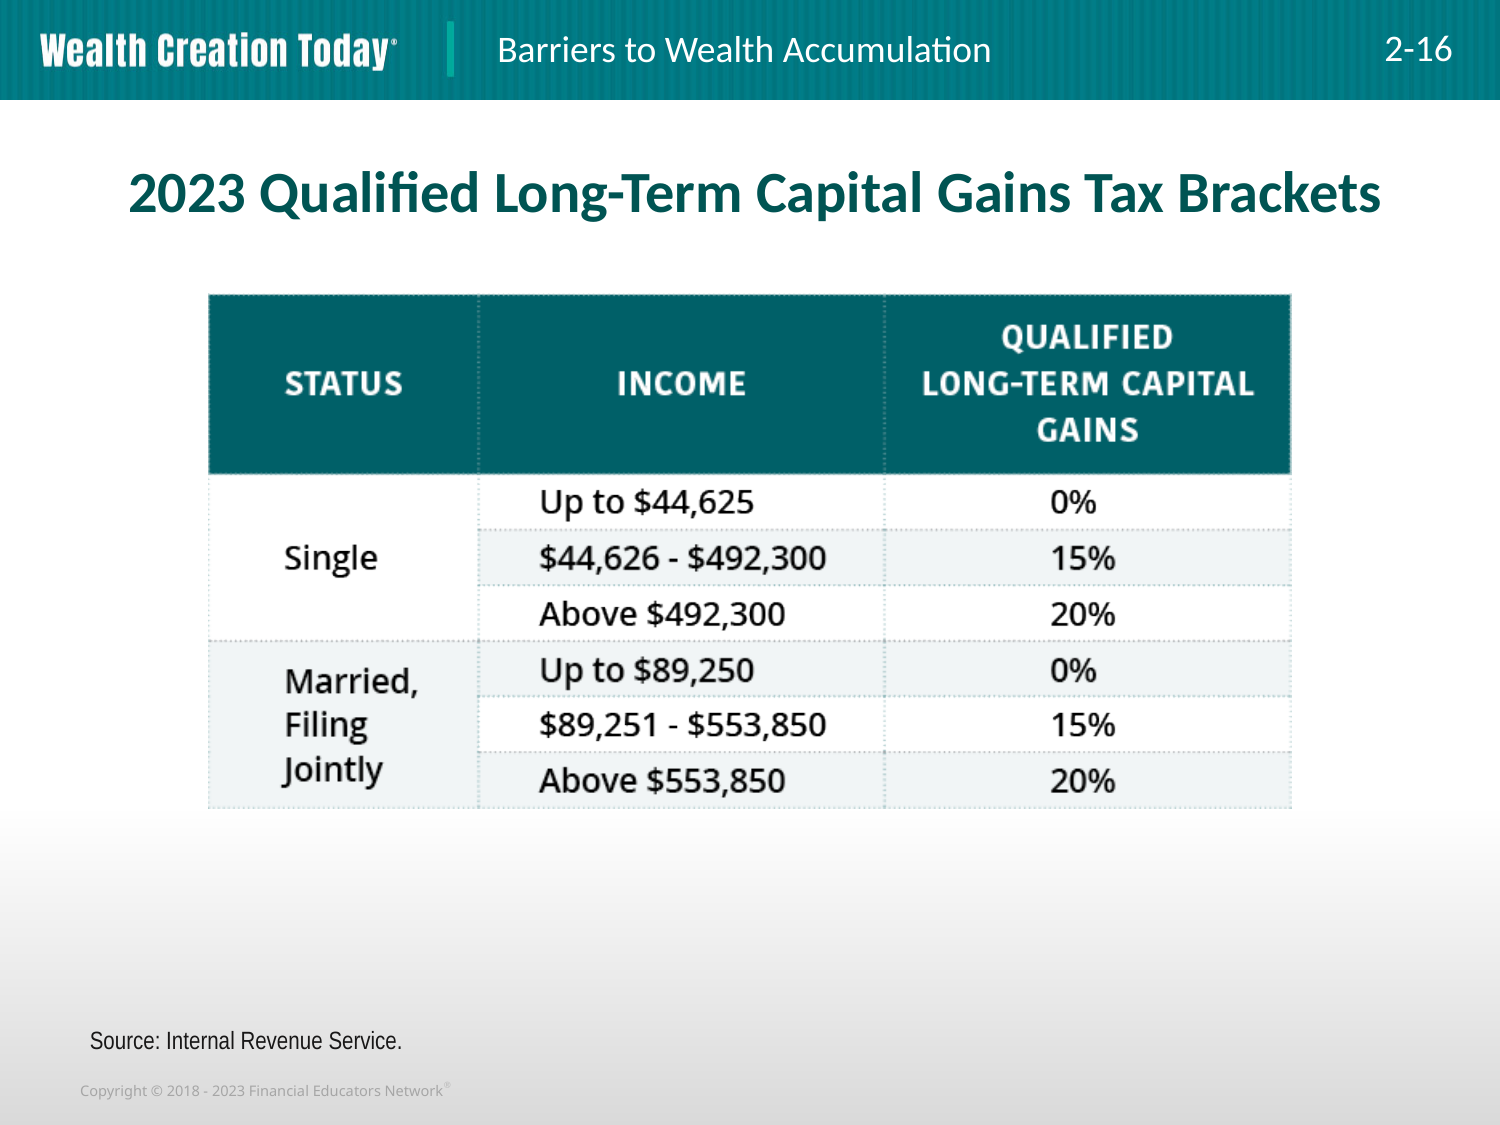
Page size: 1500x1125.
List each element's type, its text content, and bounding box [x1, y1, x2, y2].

text_box Barriers to Wealth Accumulation [482, 24, 1087, 75]
text_box Source: Internal Revenue Service. [74, 1017, 1404, 1062]
text_box 2-16 [1262, 25, 1468, 69]
title 2023 Qualified Long-Term Capital Gains Tax Brackets [80, 126, 1431, 277]
picture [208, 293, 1292, 809]
picture [0, 0, 1500, 100]
